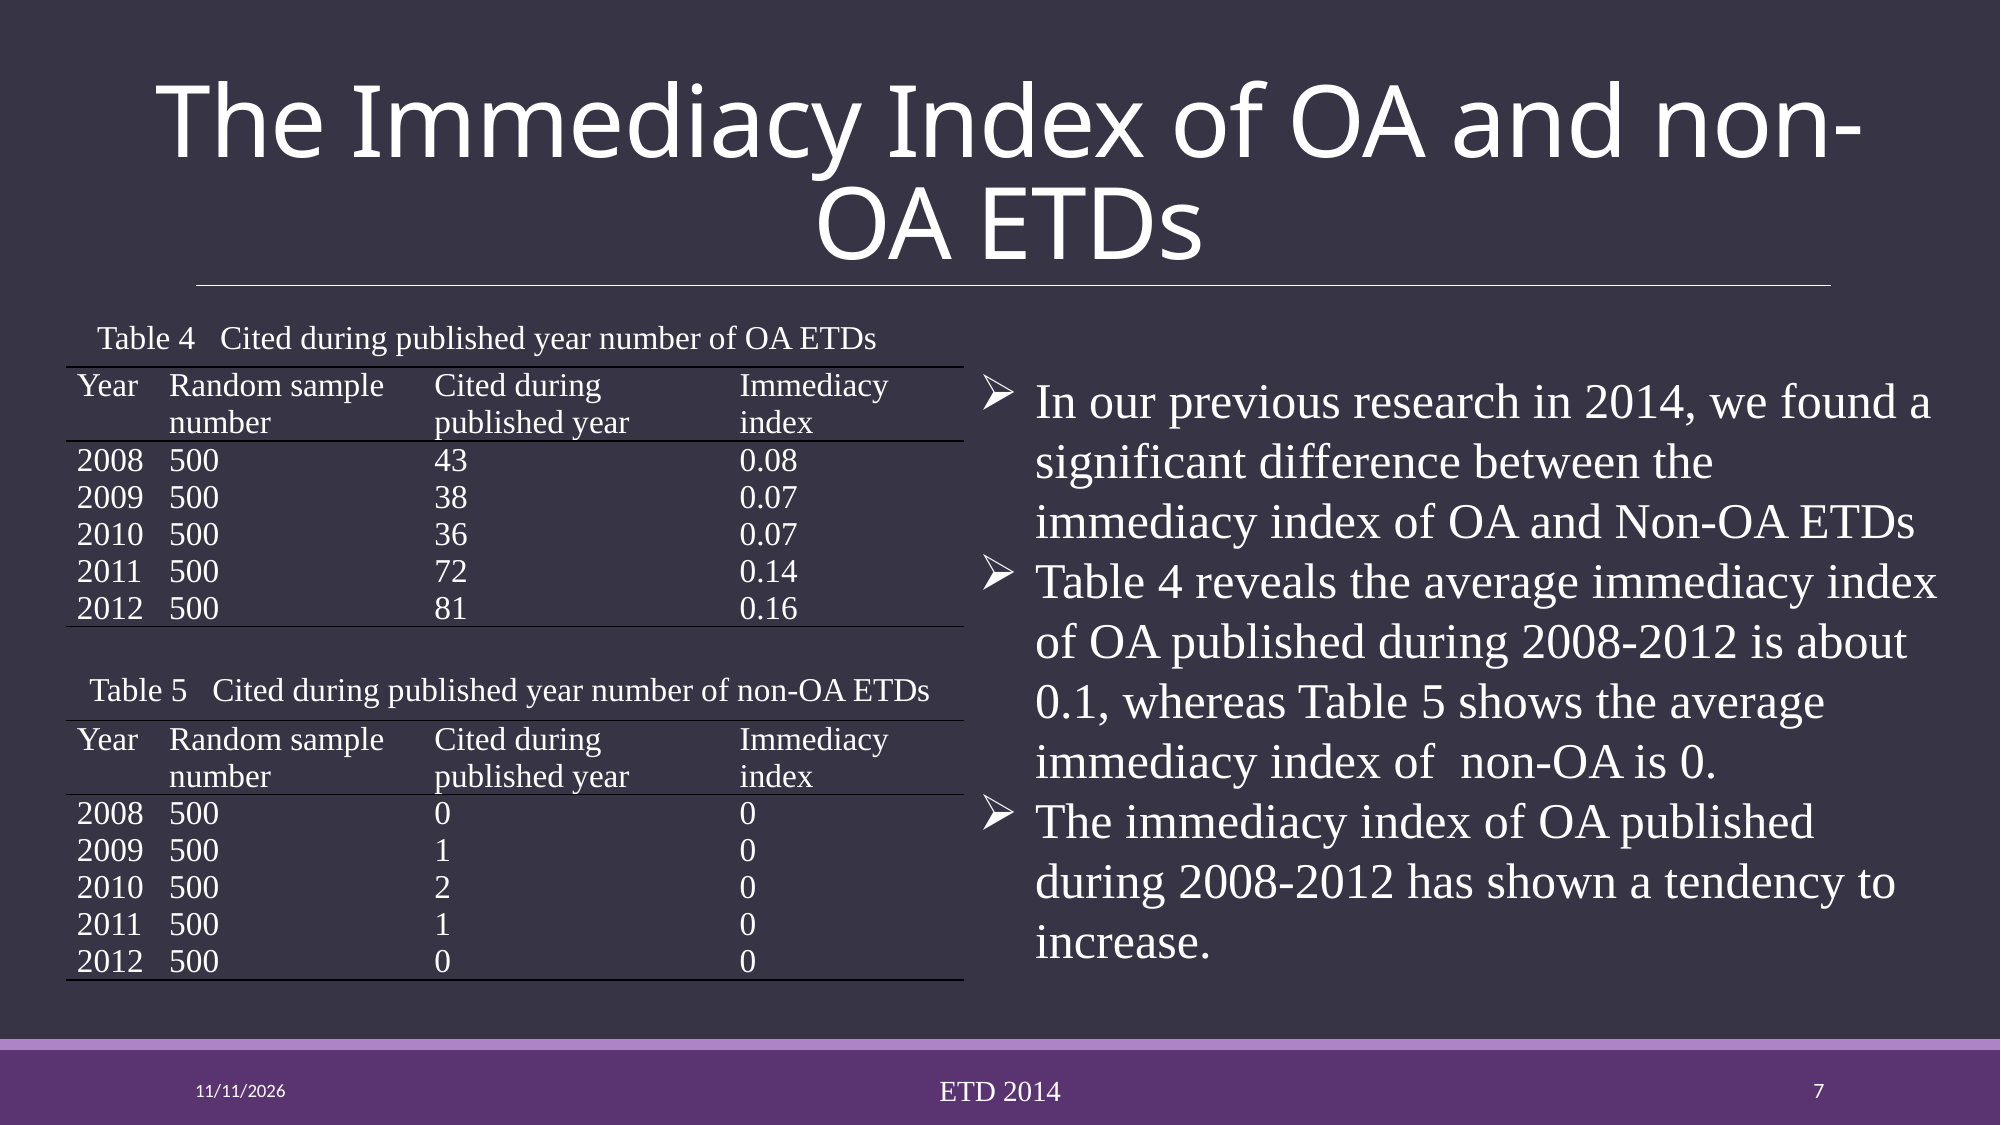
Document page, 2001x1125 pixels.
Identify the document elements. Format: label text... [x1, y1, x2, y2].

table_header Year [66, 380, 158, 440]
table_header Immediacy index [728, 721, 963, 794]
title The Immediacy Index of OA and non-OA ETDs [88, 49, 1931, 288]
text_box In our previous research in 2014, we found a significant difference between the immediacy index of OA and Non-OA ETDs Table 4 reveals the average immediacy index of OA published during 2008-2012 is about 0.1, whereas Table 5 shows the average immediacy index of non-OA is 0. The immediacy index of OA published during 2008-2012 has shown a tendency to increase. [963, 360, 1959, 976]
table_cell 0 0 0 0 0 [728, 795, 964, 979]
table_cell 2008 2009 2010 2011 2012 [66, 795, 158, 979]
footer ETD 2014 [604, 1059, 1396, 1120]
table_header Cited during published year [423, 721, 728, 794]
table_header Random sample number [158, 380, 423, 440]
text_box Table 4 Cited during published year number of OA ETDs [0, 309, 1242, 380]
table_cell 0.08 0.07 0.07 0.14 0.16 [728, 442, 963, 626]
table_header Random sample number [158, 721, 423, 794]
table_cell 43 38 36 72 81 [423, 442, 728, 626]
slide_number 7 [1624, 1059, 1840, 1120]
table_cell 2008 2009 2010 2011 2012 [66, 442, 158, 626]
table_cell 500 500 500 500 500 [158, 442, 423, 626]
table_header Year [66, 721, 158, 794]
table_cell 0 1 2 1 0 [423, 795, 728, 979]
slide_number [180, 1059, 586, 1120]
table_header Cited during published year [423, 380, 728, 440]
table_header Immediacy index [728, 380, 963, 440]
table_cell 500 500 500 500 500 [158, 795, 423, 979]
text_box Table 5 Cited during published year number of non-OA ETDs [0, 661, 963, 732]
